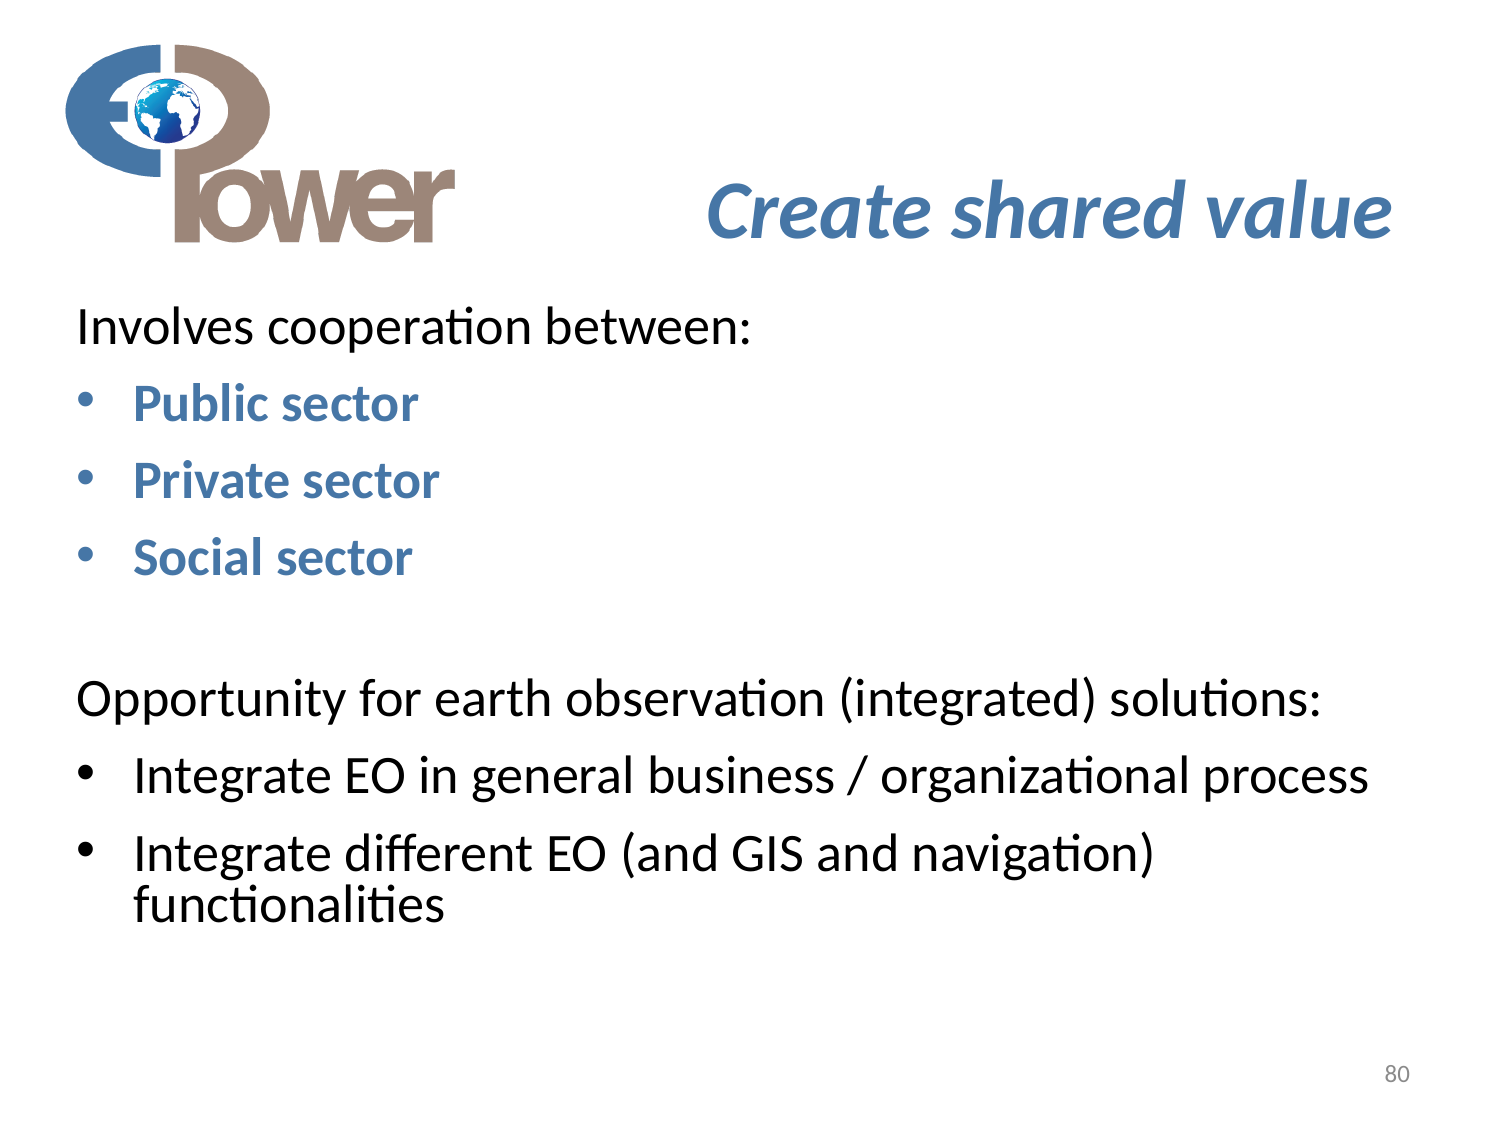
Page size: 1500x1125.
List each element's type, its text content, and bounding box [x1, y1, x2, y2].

picture [61, 41, 455, 244]
list Involves cooperation between: Public sector Private sector Social sector Opportunity for earth observation (integrated) solutions: Integrate EO in general business / organizational process Integrate different EO (and GIS and navigation) functionalities [61, 295, 1409, 996]
slide_number 80 [1074, 1042, 1425, 1103]
text_box Create shared value [61, 148, 1409, 263]
